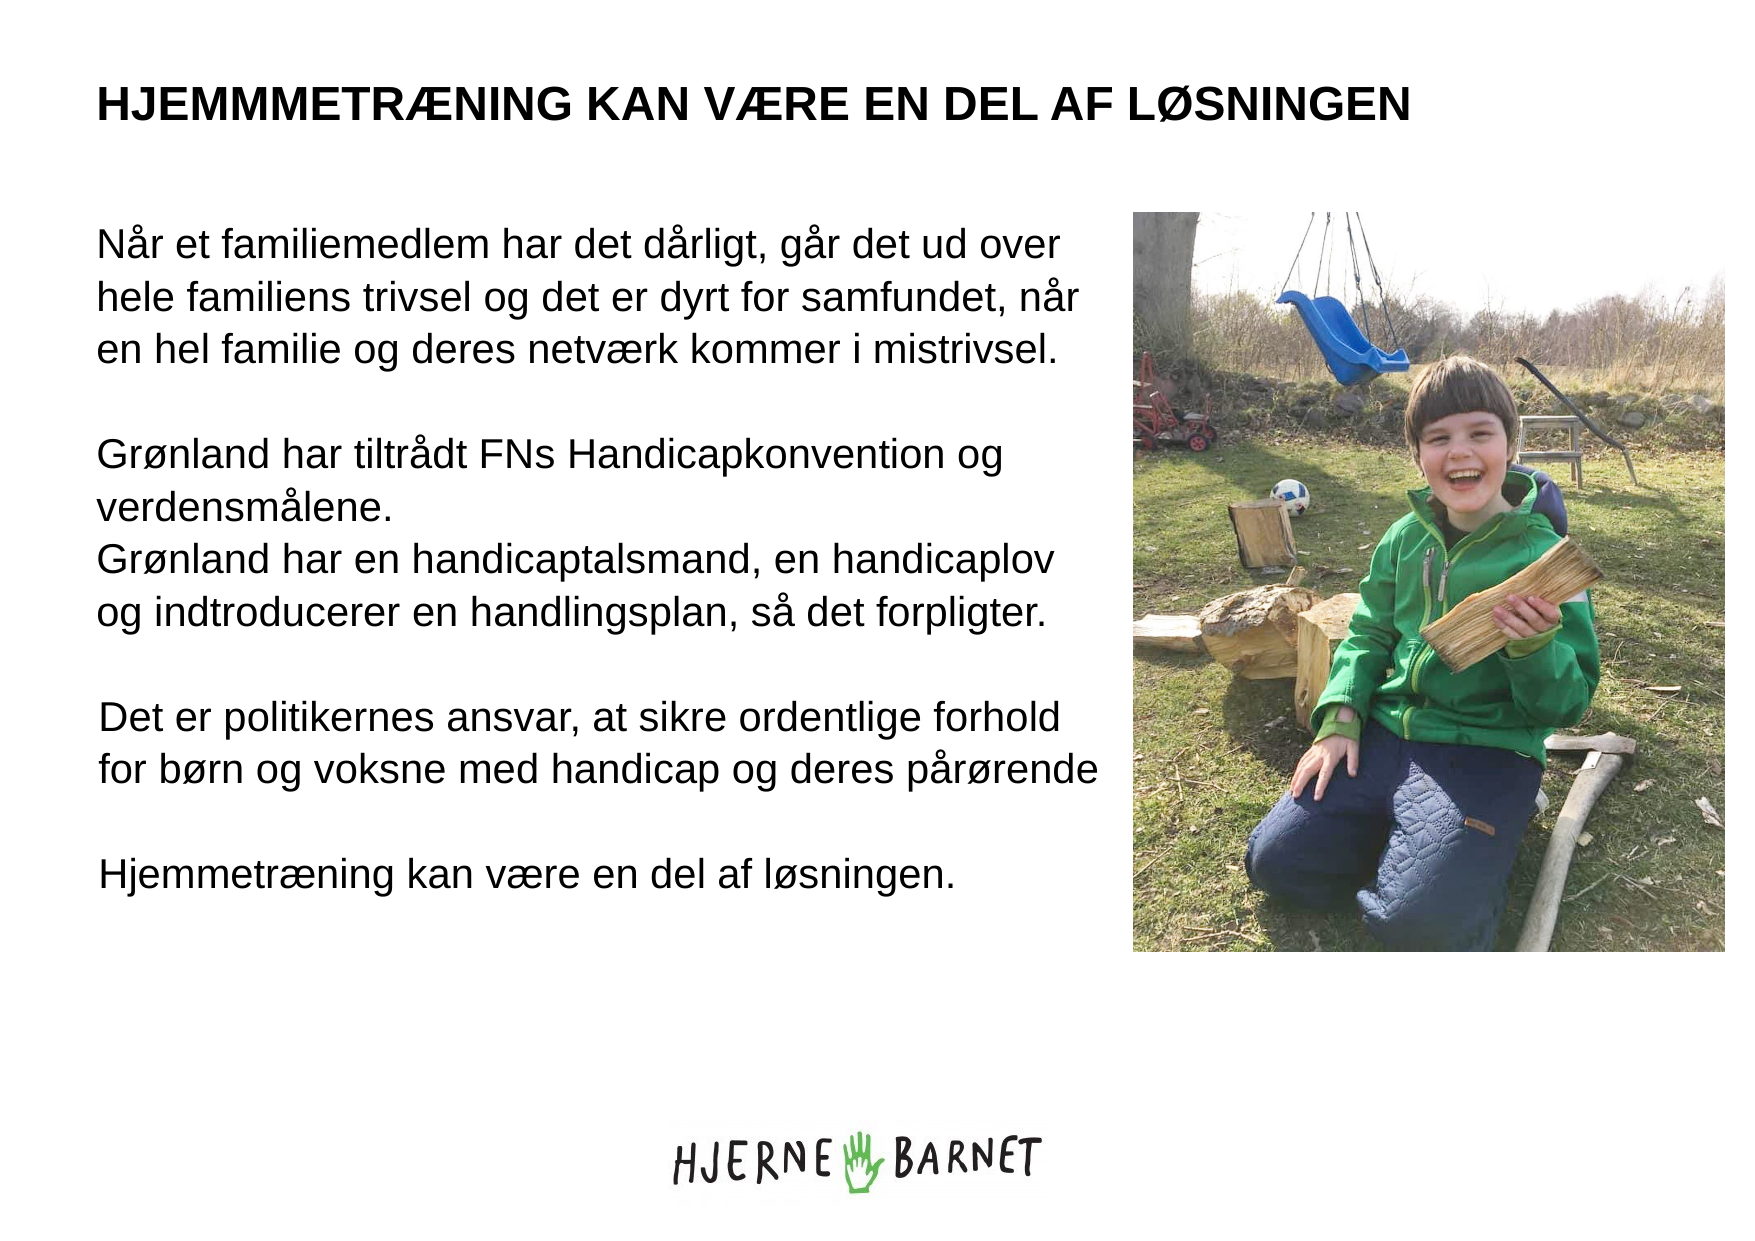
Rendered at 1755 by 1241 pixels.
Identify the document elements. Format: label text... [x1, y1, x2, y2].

picture [667, 1120, 1047, 1206]
text_box Når et familiemedlem har det dårligt, går det ud over hele familiens trivsel og det er dyrt for samfundet, når en hel familie og deres netværk kommer i mistrivsel. Grønland har tiltrådt FNs Handicapkonvention og verdensmålene. Grønland har en handicaptalsmand, en handicaplov og indtroducerer en handlingsplan, så det forpligter. Det er politikernes ansvar, at sikre ordentlige forhold for børn og voksne med handicap og deres pårørende Hjemmetræning kan være en del af løsningen. [96, 205, 1113, 948]
picture [1132, 211, 1725, 952]
title HJEMMMETRÆNING KAN VÆRE EN DEL AF LØSNINGEN [96, 70, 1568, 280]
